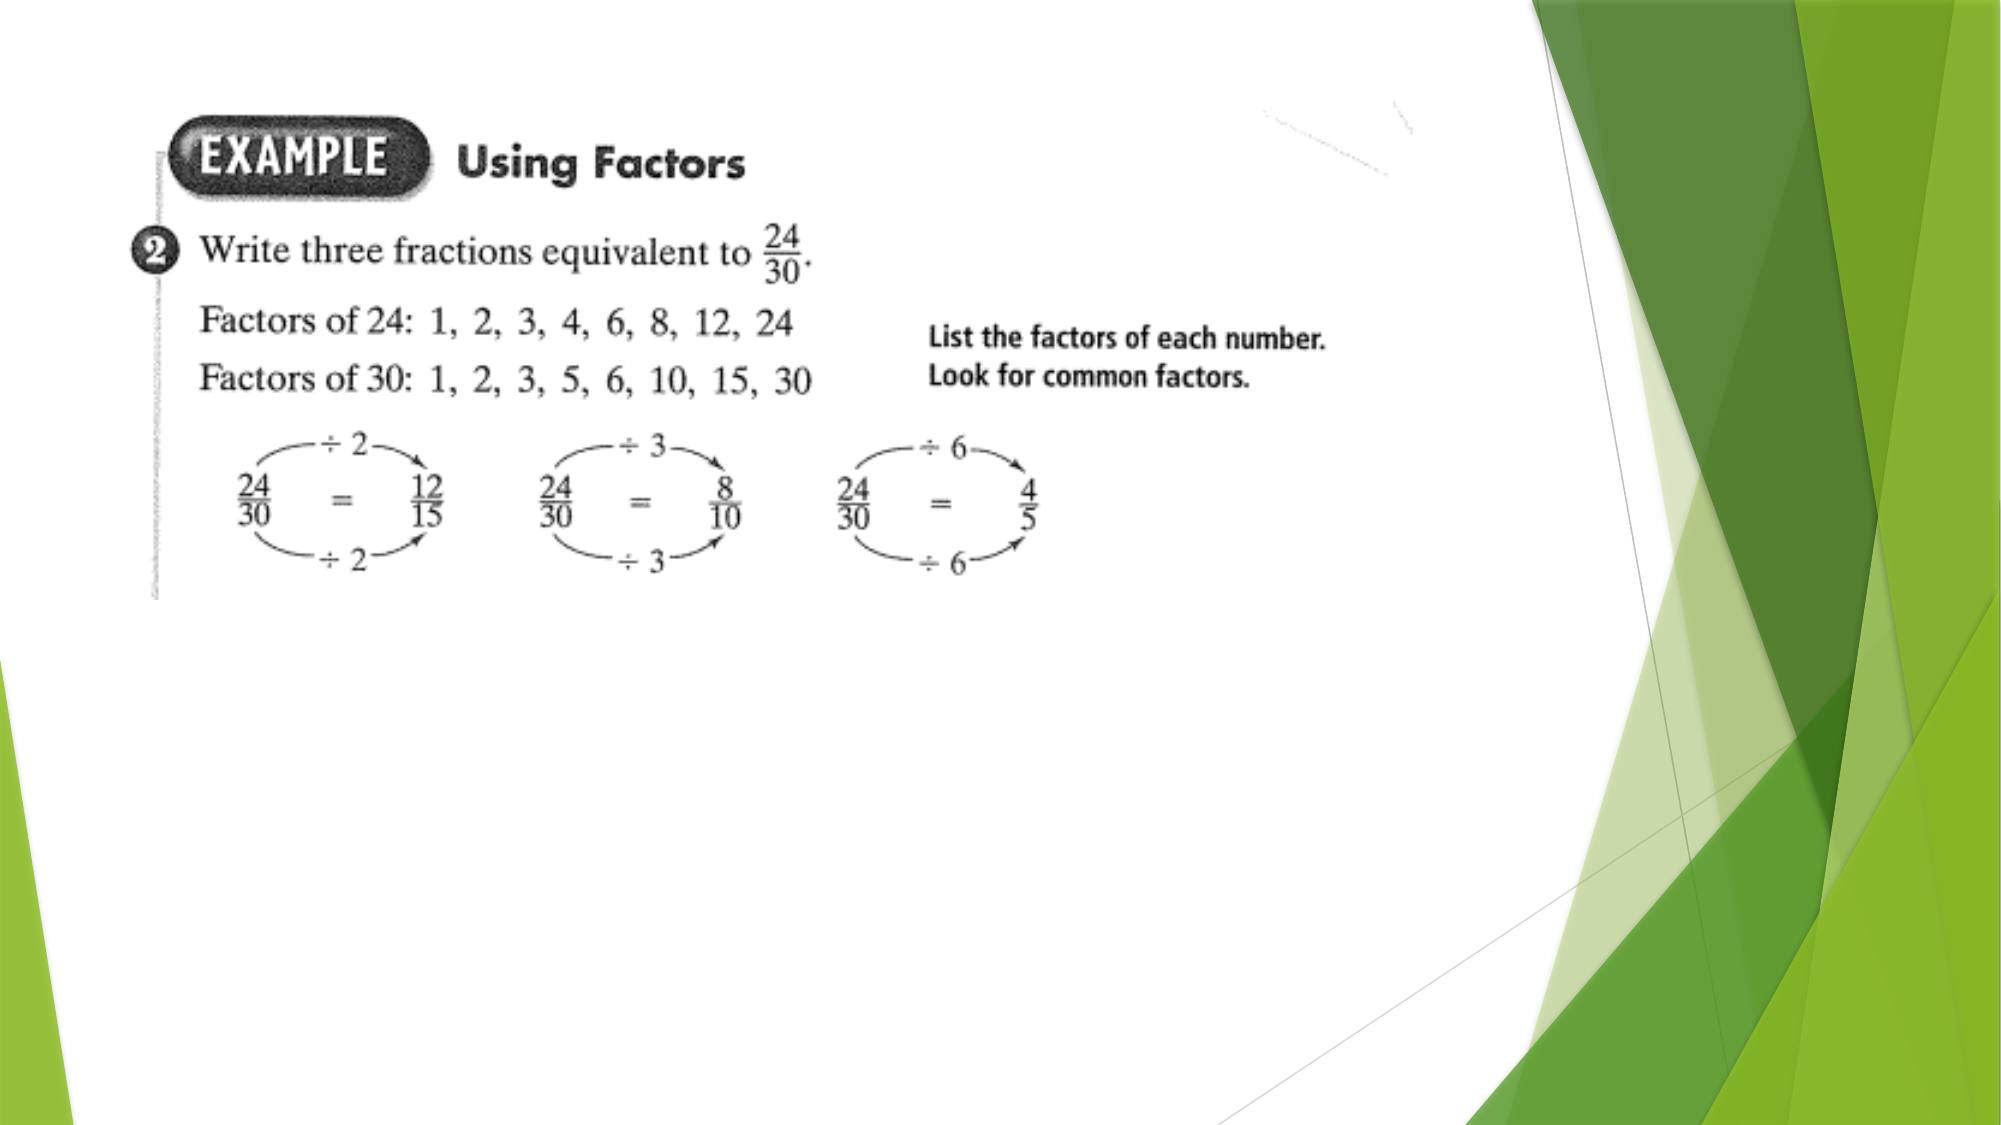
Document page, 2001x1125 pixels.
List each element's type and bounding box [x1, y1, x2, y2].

picture [110, 99, 1413, 600]
list [111, 354, 1522, 992]
